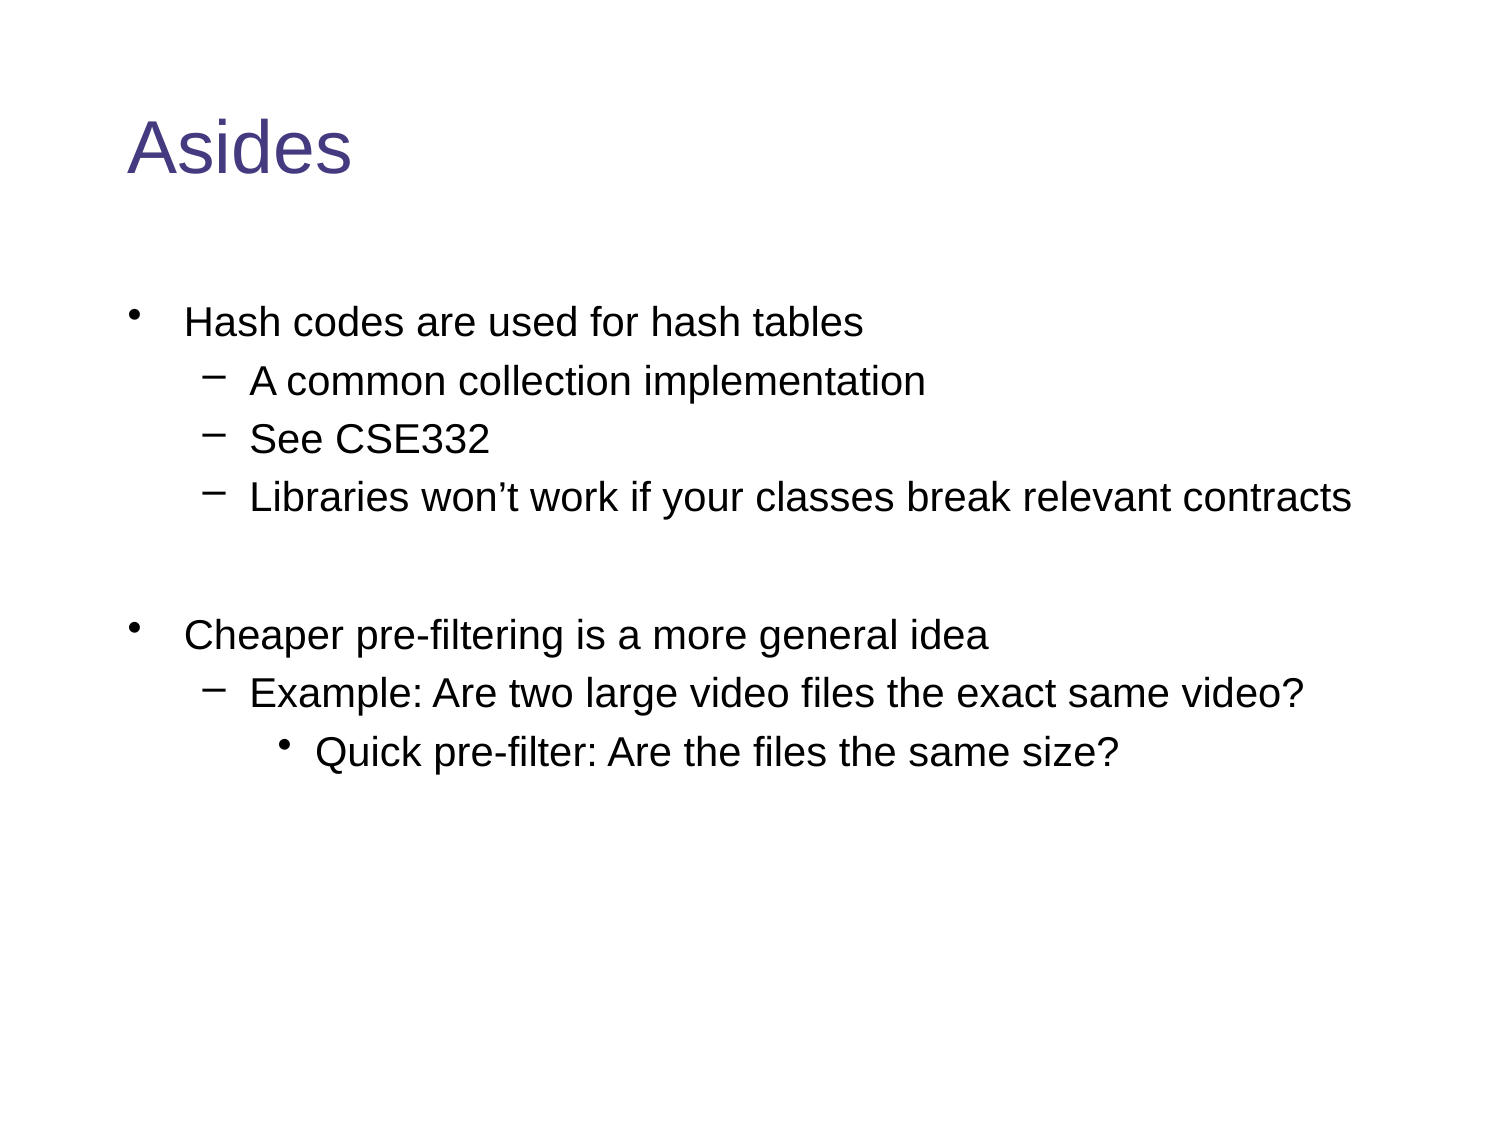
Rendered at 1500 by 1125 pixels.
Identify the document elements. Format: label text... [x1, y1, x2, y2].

list Hash codes are used for hash tables A common collection implementation See CSE332 Libraries won’t work if your classes break relevant contracts Cheaper pre-filtering is a more general idea Example: Are two large video files the exact same video? Quick pre-filter: Are the files the same size? [112, 287, 1388, 1025]
title Asides [112, 50, 1388, 238]
